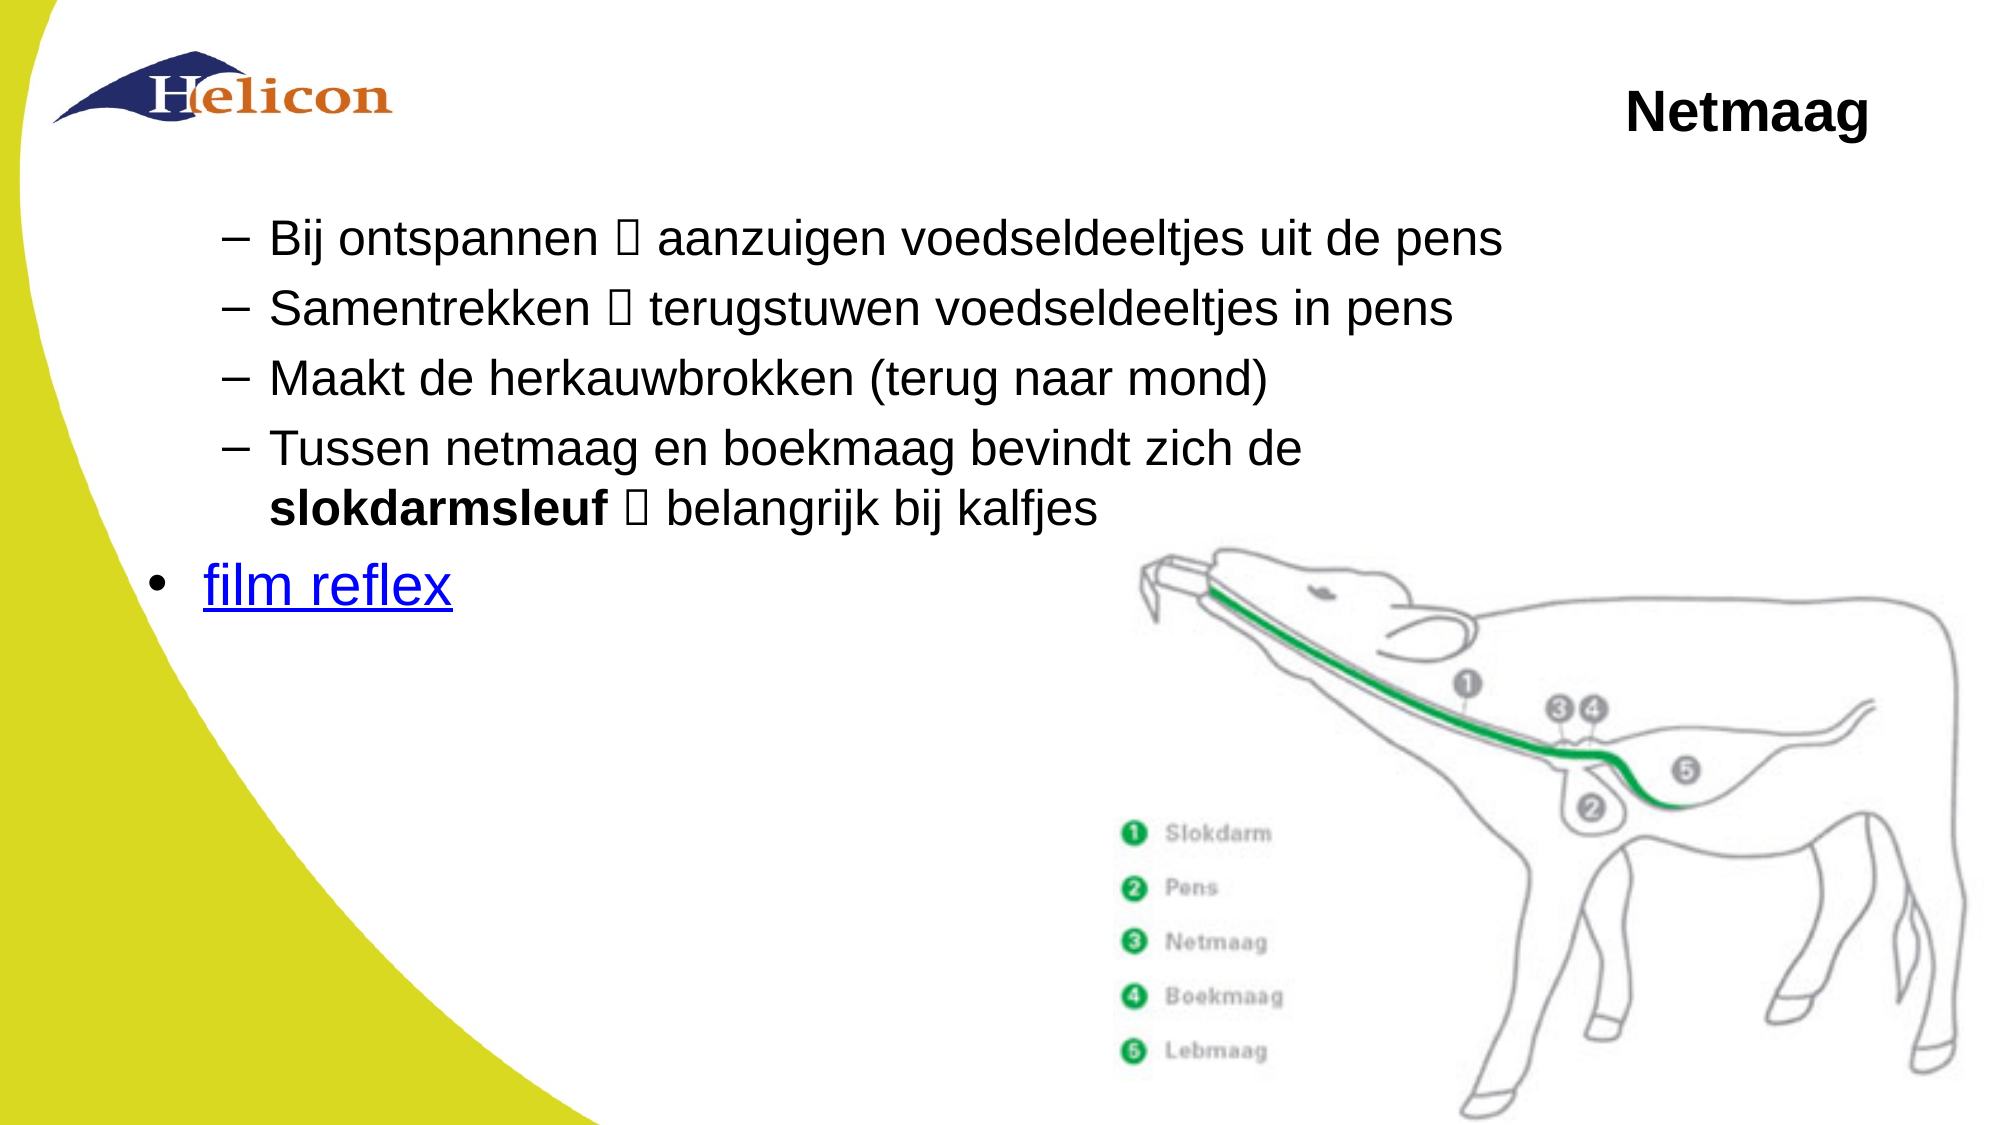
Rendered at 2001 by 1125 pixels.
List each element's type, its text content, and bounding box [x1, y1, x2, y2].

picture [0, 0, 2000, 1125]
list Bij ontspannen  aanzuigen voedseldeeltjes uit de pens Samentrekken  terugstuwen voedseldeeltjes in pens Maakt de herkauwbrokken (terug naar mond) Tussen netmaag en boekmaag bevindt zich de slokdarmsleuf  belangrijk bij kalfjes film reflex [132, 197, 1745, 647]
title Netmaag [432, 54, 1887, 161]
